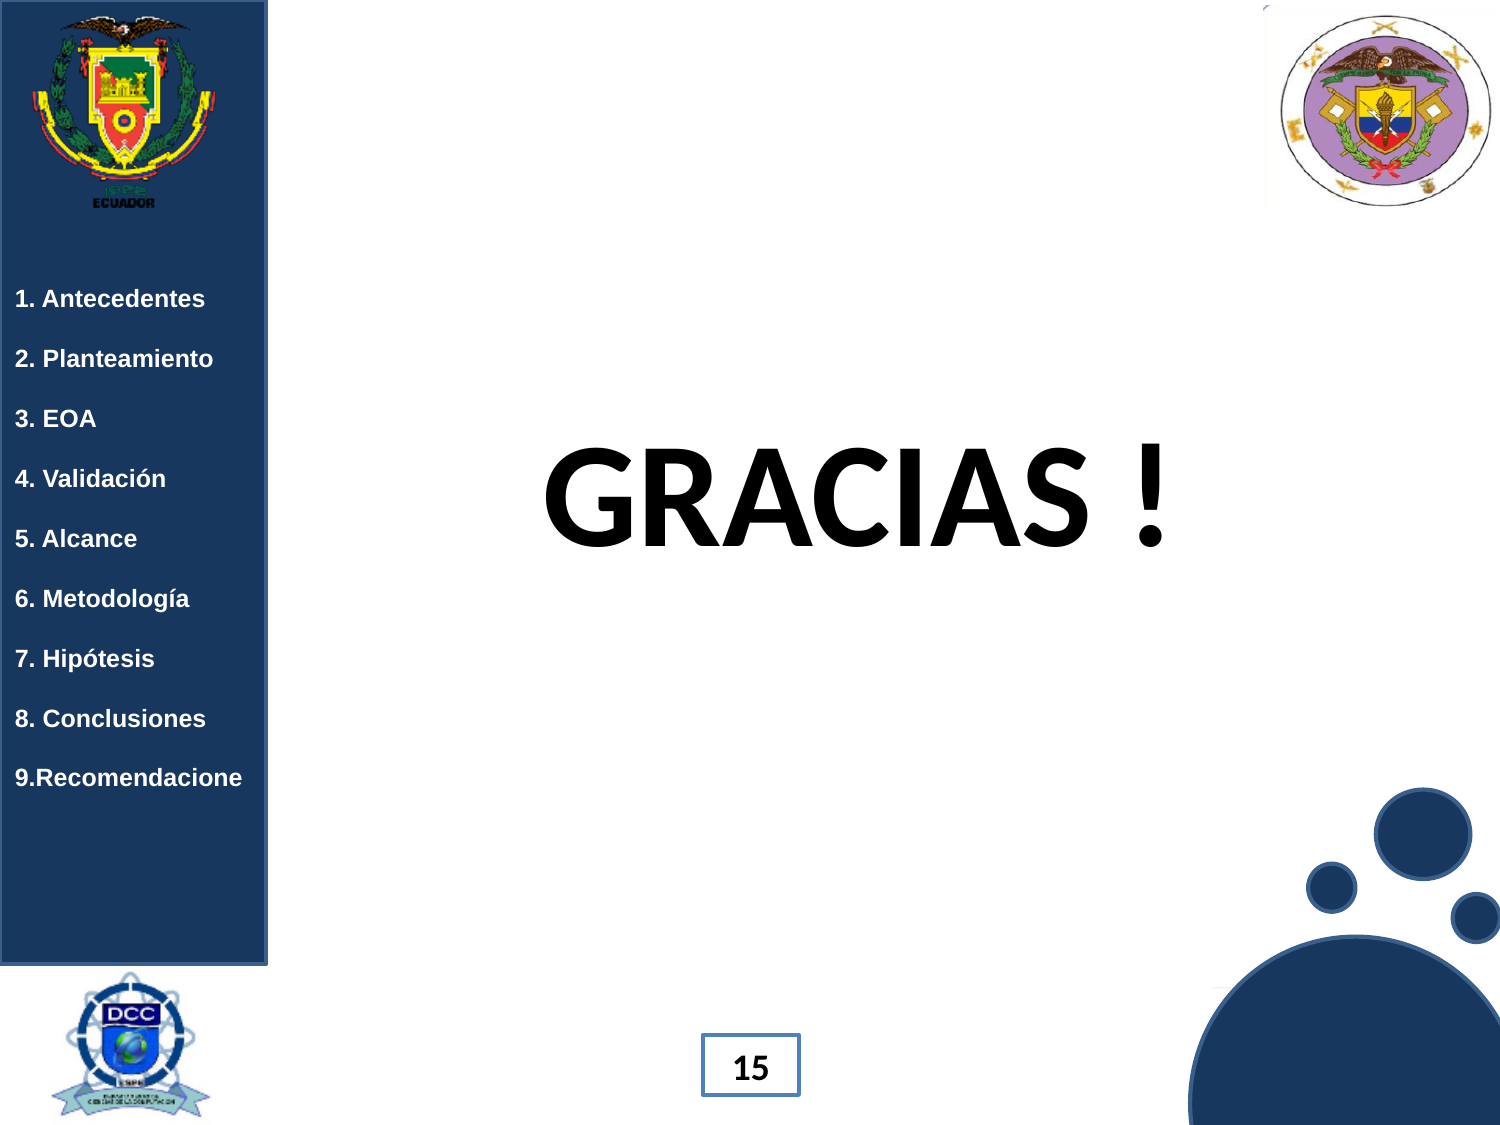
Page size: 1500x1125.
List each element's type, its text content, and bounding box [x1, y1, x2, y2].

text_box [0, 0, 267, 965]
picture [41, 966, 219, 1125]
list GRACIAS ! [306, 389, 1413, 593]
slide_number 15 [701, 1033, 801, 1097]
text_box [1189, 789, 1500, 1125]
picture [1262, 4, 1498, 209]
